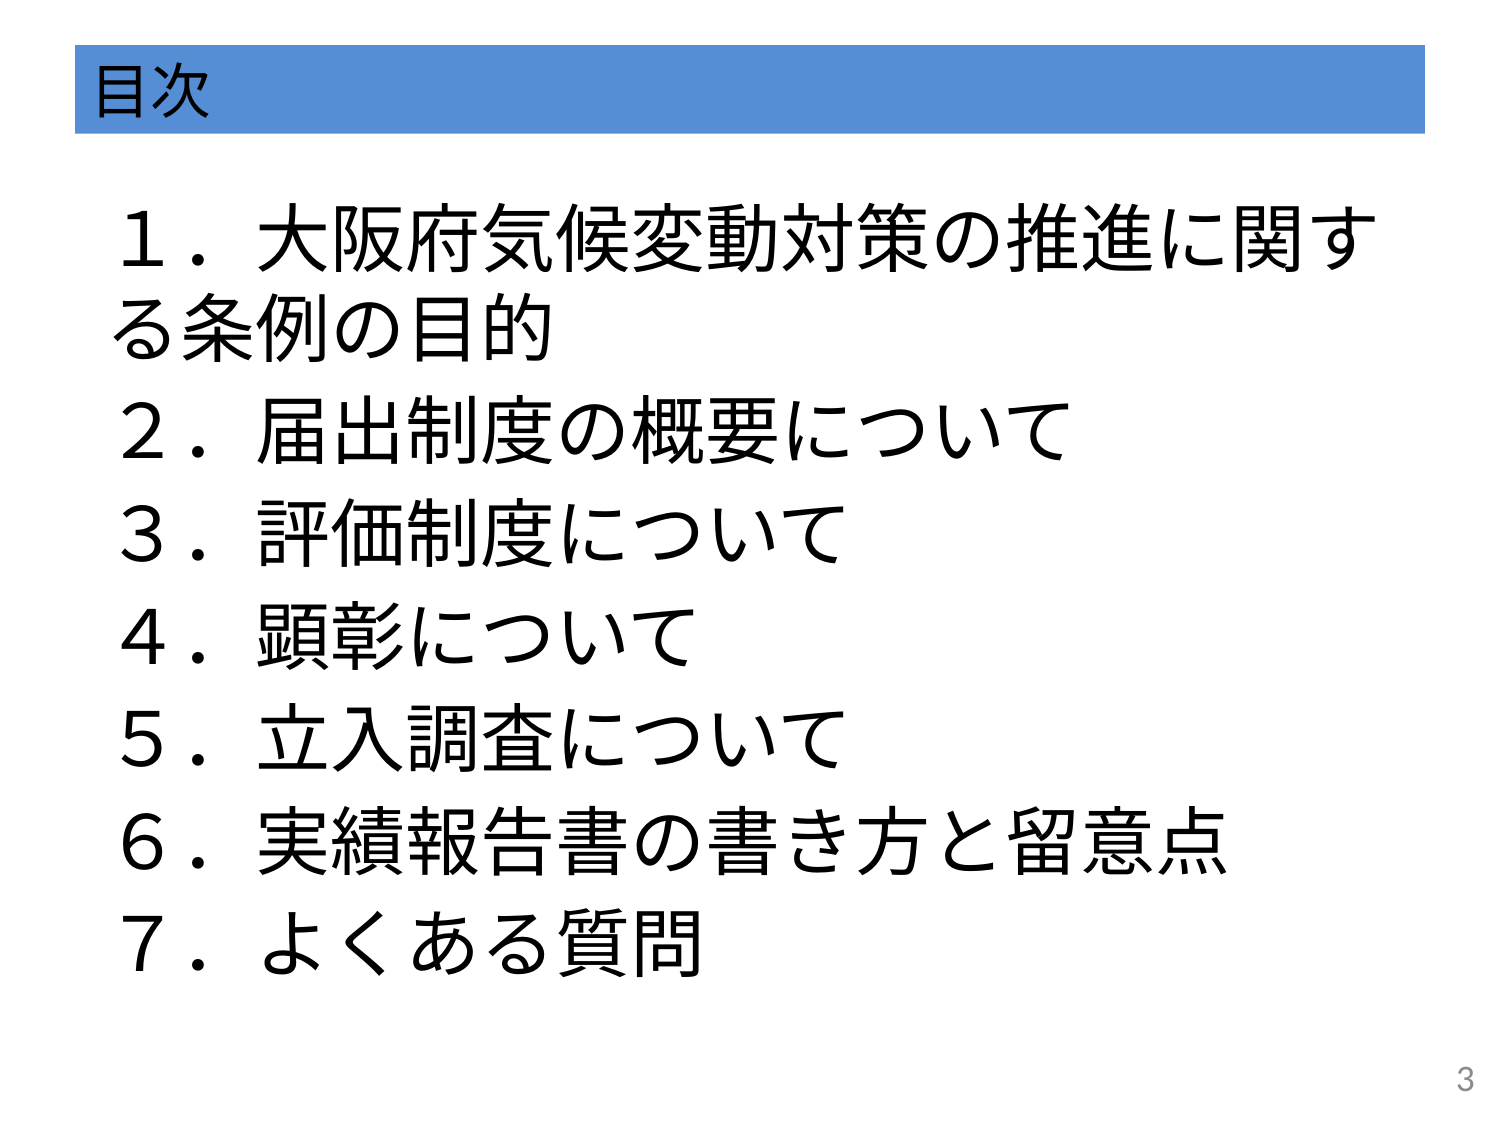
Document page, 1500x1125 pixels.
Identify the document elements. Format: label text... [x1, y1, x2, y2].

title 目次 [75, 45, 1425, 134]
slide_number 2 [1139, 1046, 1490, 1107]
text_box １．大阪府気候変動対策の推進に関する条例の目的 ２．届出制度の概要について ３．評価制度について ４．顕彰について ５．立入調査について ６．実績報告書の書き方と留意点 ７．よくある質問 [90, 184, 1425, 994]
